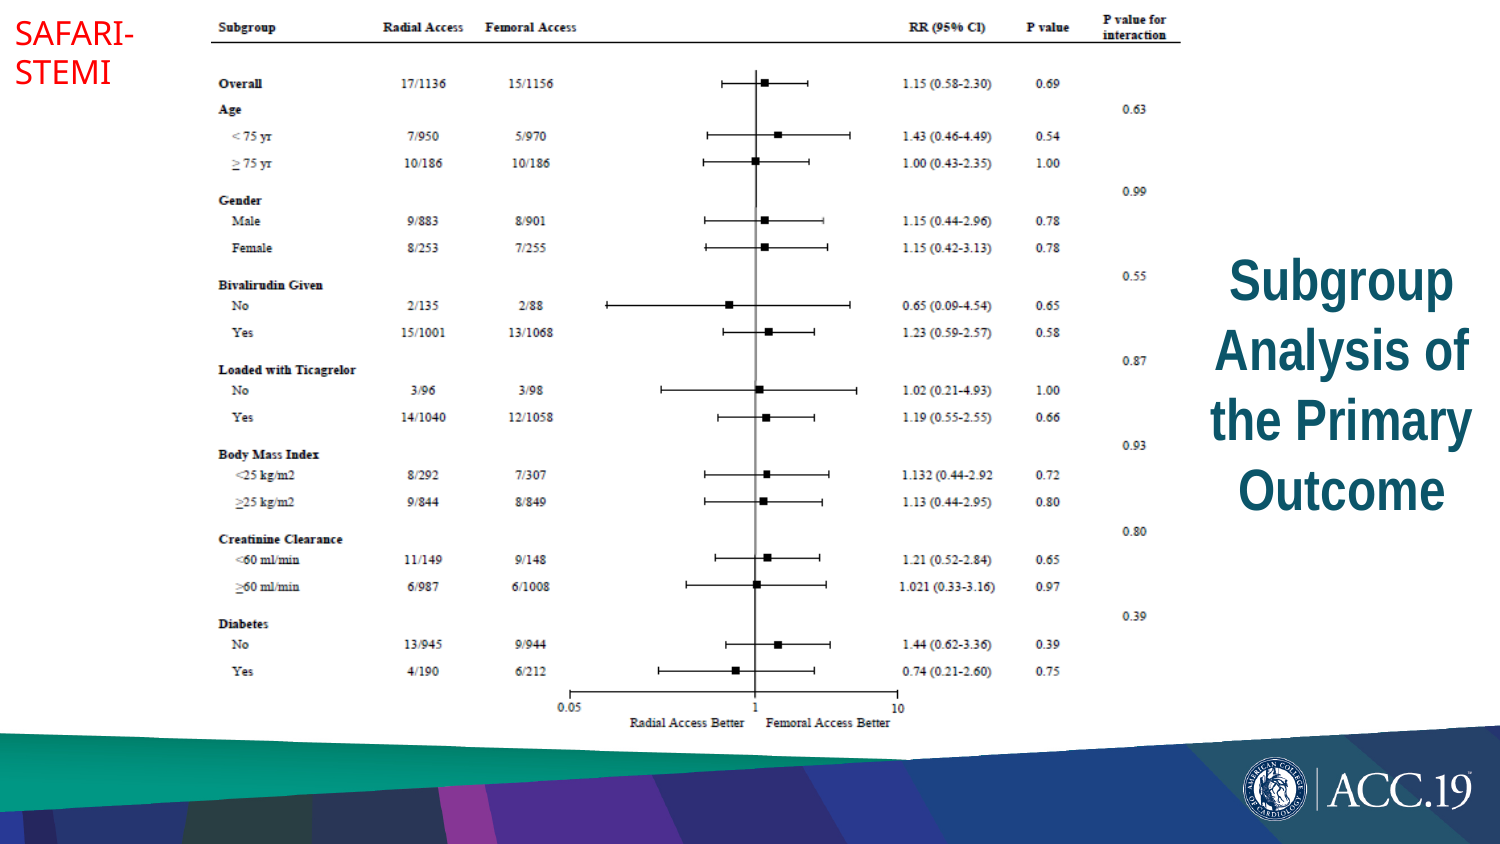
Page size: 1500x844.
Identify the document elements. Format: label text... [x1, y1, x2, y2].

text_box SAFARI-STEMI [0, 4, 193, 99]
picture [0, 0, 1500, 844]
title Subgroup Analysis of the Primary Outcome [1195, 253, 1490, 512]
